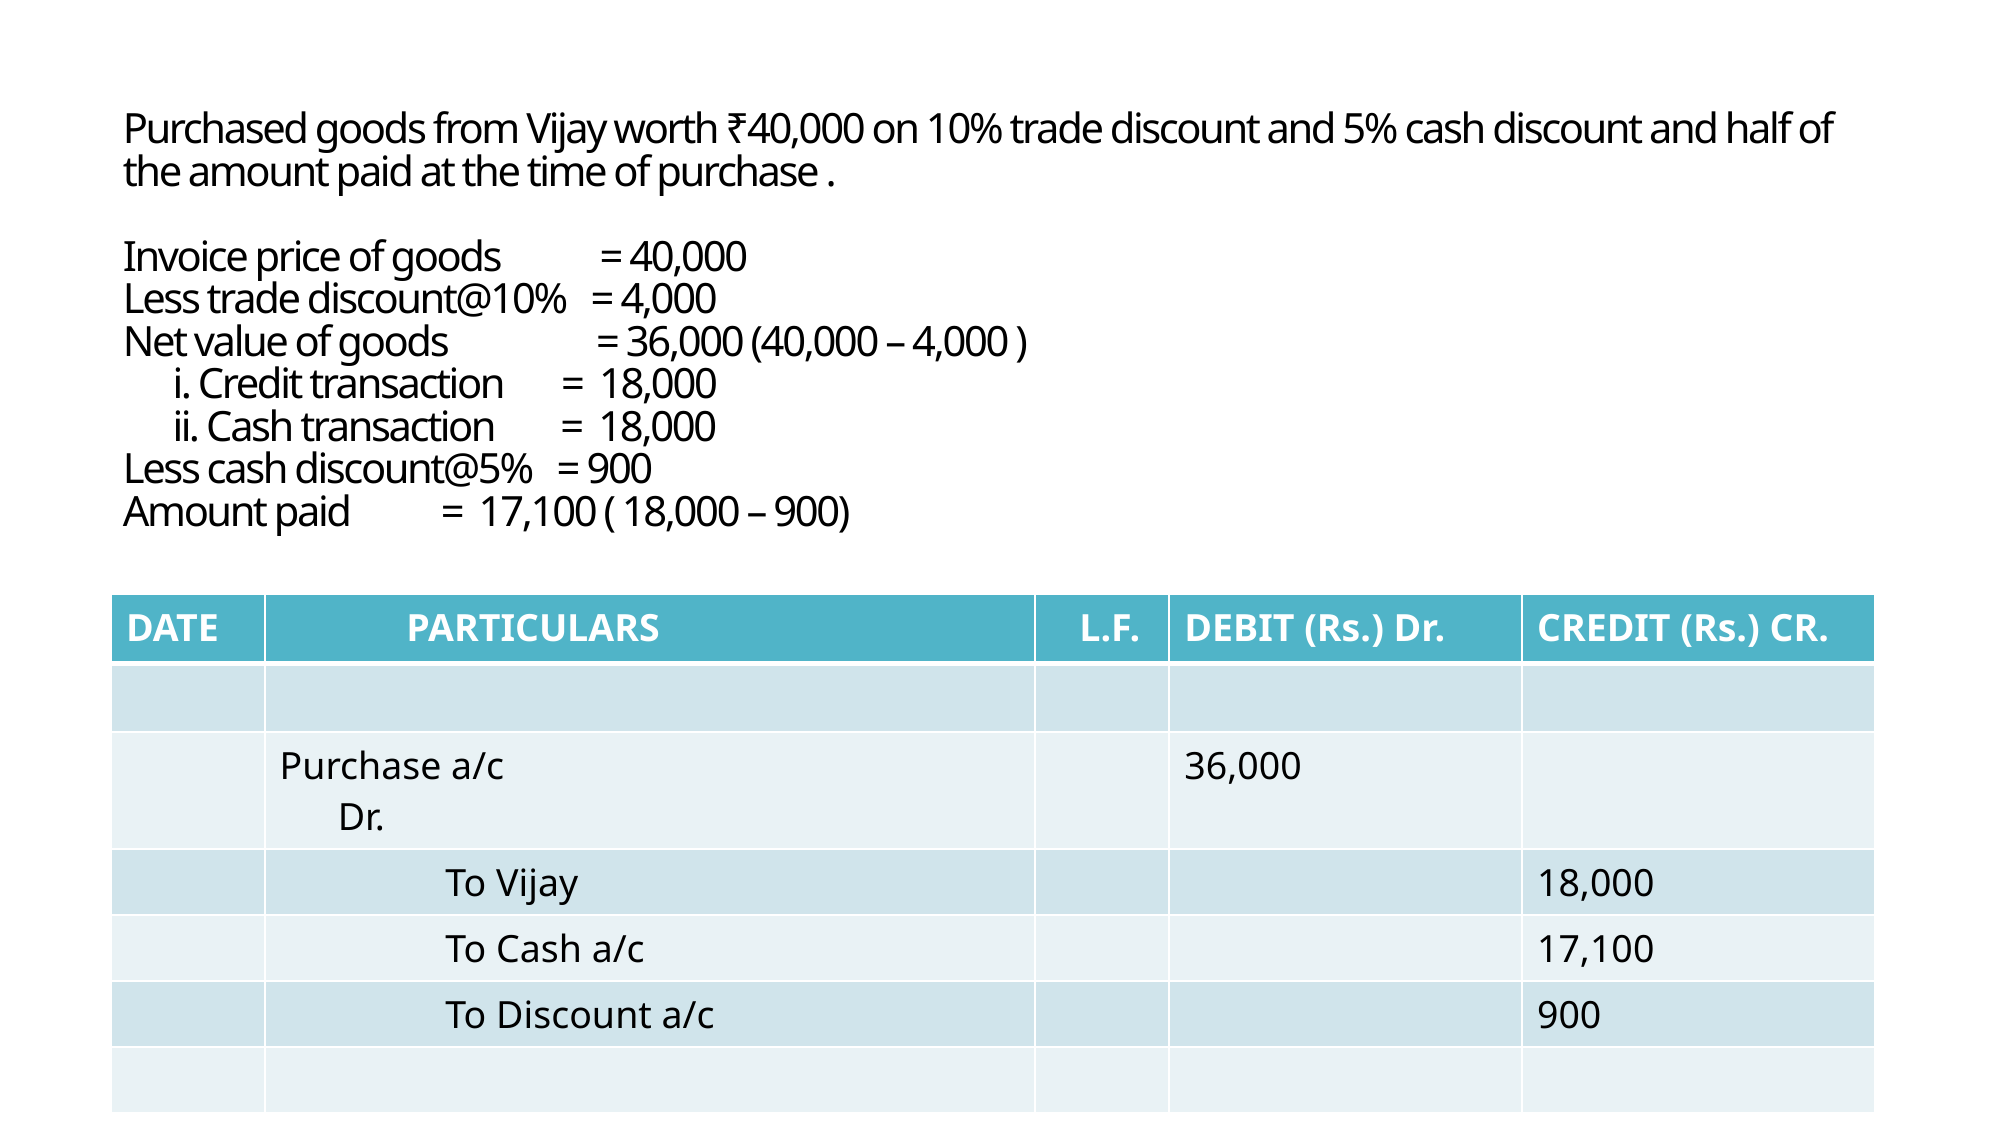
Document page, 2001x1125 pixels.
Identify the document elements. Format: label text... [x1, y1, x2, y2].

table_cell [1036, 733, 1168, 848]
table_cell 17,100 [1523, 916, 1874, 980]
table_cell [1170, 916, 1521, 980]
table_cell [1036, 916, 1168, 980]
title Purchased goods from Vijay worth ₹40,000 on 10% trade discount and 5% cash discount and half of the amount paid at the time of purchase . Invoice price of goods = 40,000 Less trade discount@10% = 4,000 Net value of goods = 36,000 (40,000 – 4,000 ) i. Credit transaction = 18,000 ii. Cash transaction = 18,000 Less cash discount@5% = 900 Amount paid = 17,100 ( 18,000 – 900) [107, 81, 1875, 563]
table_cell 18,000 [1523, 850, 1874, 914]
table_cell 900 [1523, 982, 1874, 1046]
table_header L.F. [1036, 595, 1168, 661]
table_cell To Cash a/c [266, 916, 1034, 980]
table_cell Purchase a/c Dr. [266, 733, 1034, 848]
table_cell [1036, 666, 1168, 731]
table_cell [1170, 1048, 1521, 1112]
table_cell [1036, 982, 1168, 1046]
table_cell [1170, 666, 1521, 731]
table_header CREDIT (Rs.) CR. [1523, 595, 1874, 661]
table_cell [112, 916, 264, 980]
table_cell [1170, 982, 1521, 1046]
table_cell [112, 982, 264, 1046]
table_cell [1170, 850, 1521, 914]
table_cell To Vijay [266, 850, 1034, 914]
table_cell [1523, 1048, 1874, 1112]
table_cell [112, 850, 264, 914]
table_cell [112, 666, 264, 731]
table_cell [1036, 1048, 1168, 1112]
table_cell [266, 1048, 1034, 1112]
table_cell 36,000 [1170, 733, 1521, 848]
table_cell [112, 1048, 264, 1112]
table_cell [1036, 850, 1168, 914]
table_cell [266, 666, 1034, 731]
table_header DATE [112, 595, 264, 661]
table_cell [1523, 733, 1874, 848]
table_cell [112, 733, 264, 848]
table_cell [1523, 666, 1874, 731]
table_cell To Discount a/c [266, 982, 1034, 1046]
table_header PARTICULARS [266, 595, 1034, 661]
table_header DEBIT (Rs.) Dr. [1170, 595, 1521, 661]
